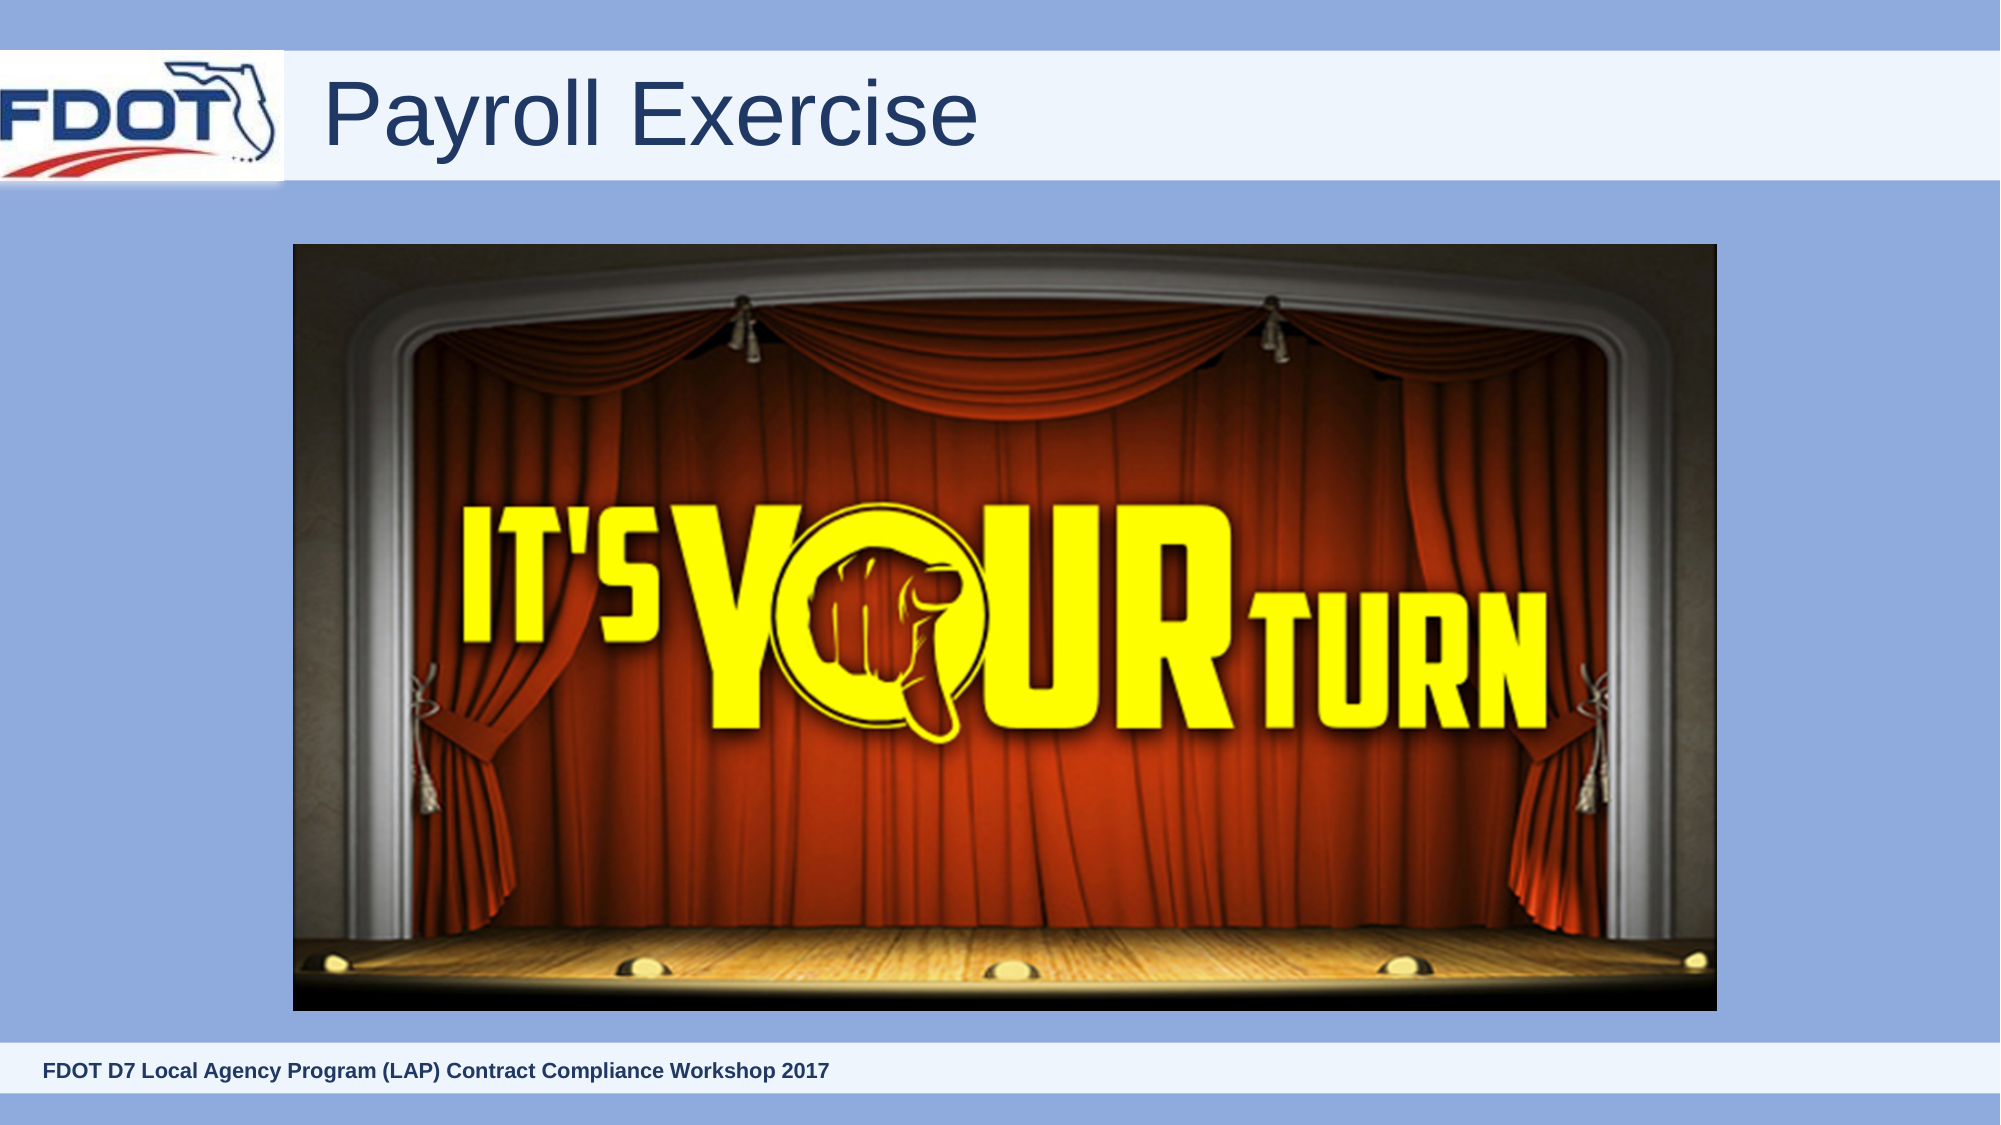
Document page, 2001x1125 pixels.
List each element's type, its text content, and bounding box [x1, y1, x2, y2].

picture [0, 50, 284, 181]
title Payroll Exercise [307, 50, 2000, 181]
slide_number 149 [1412, 1042, 1863, 1103]
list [293, 244, 1717, 1011]
